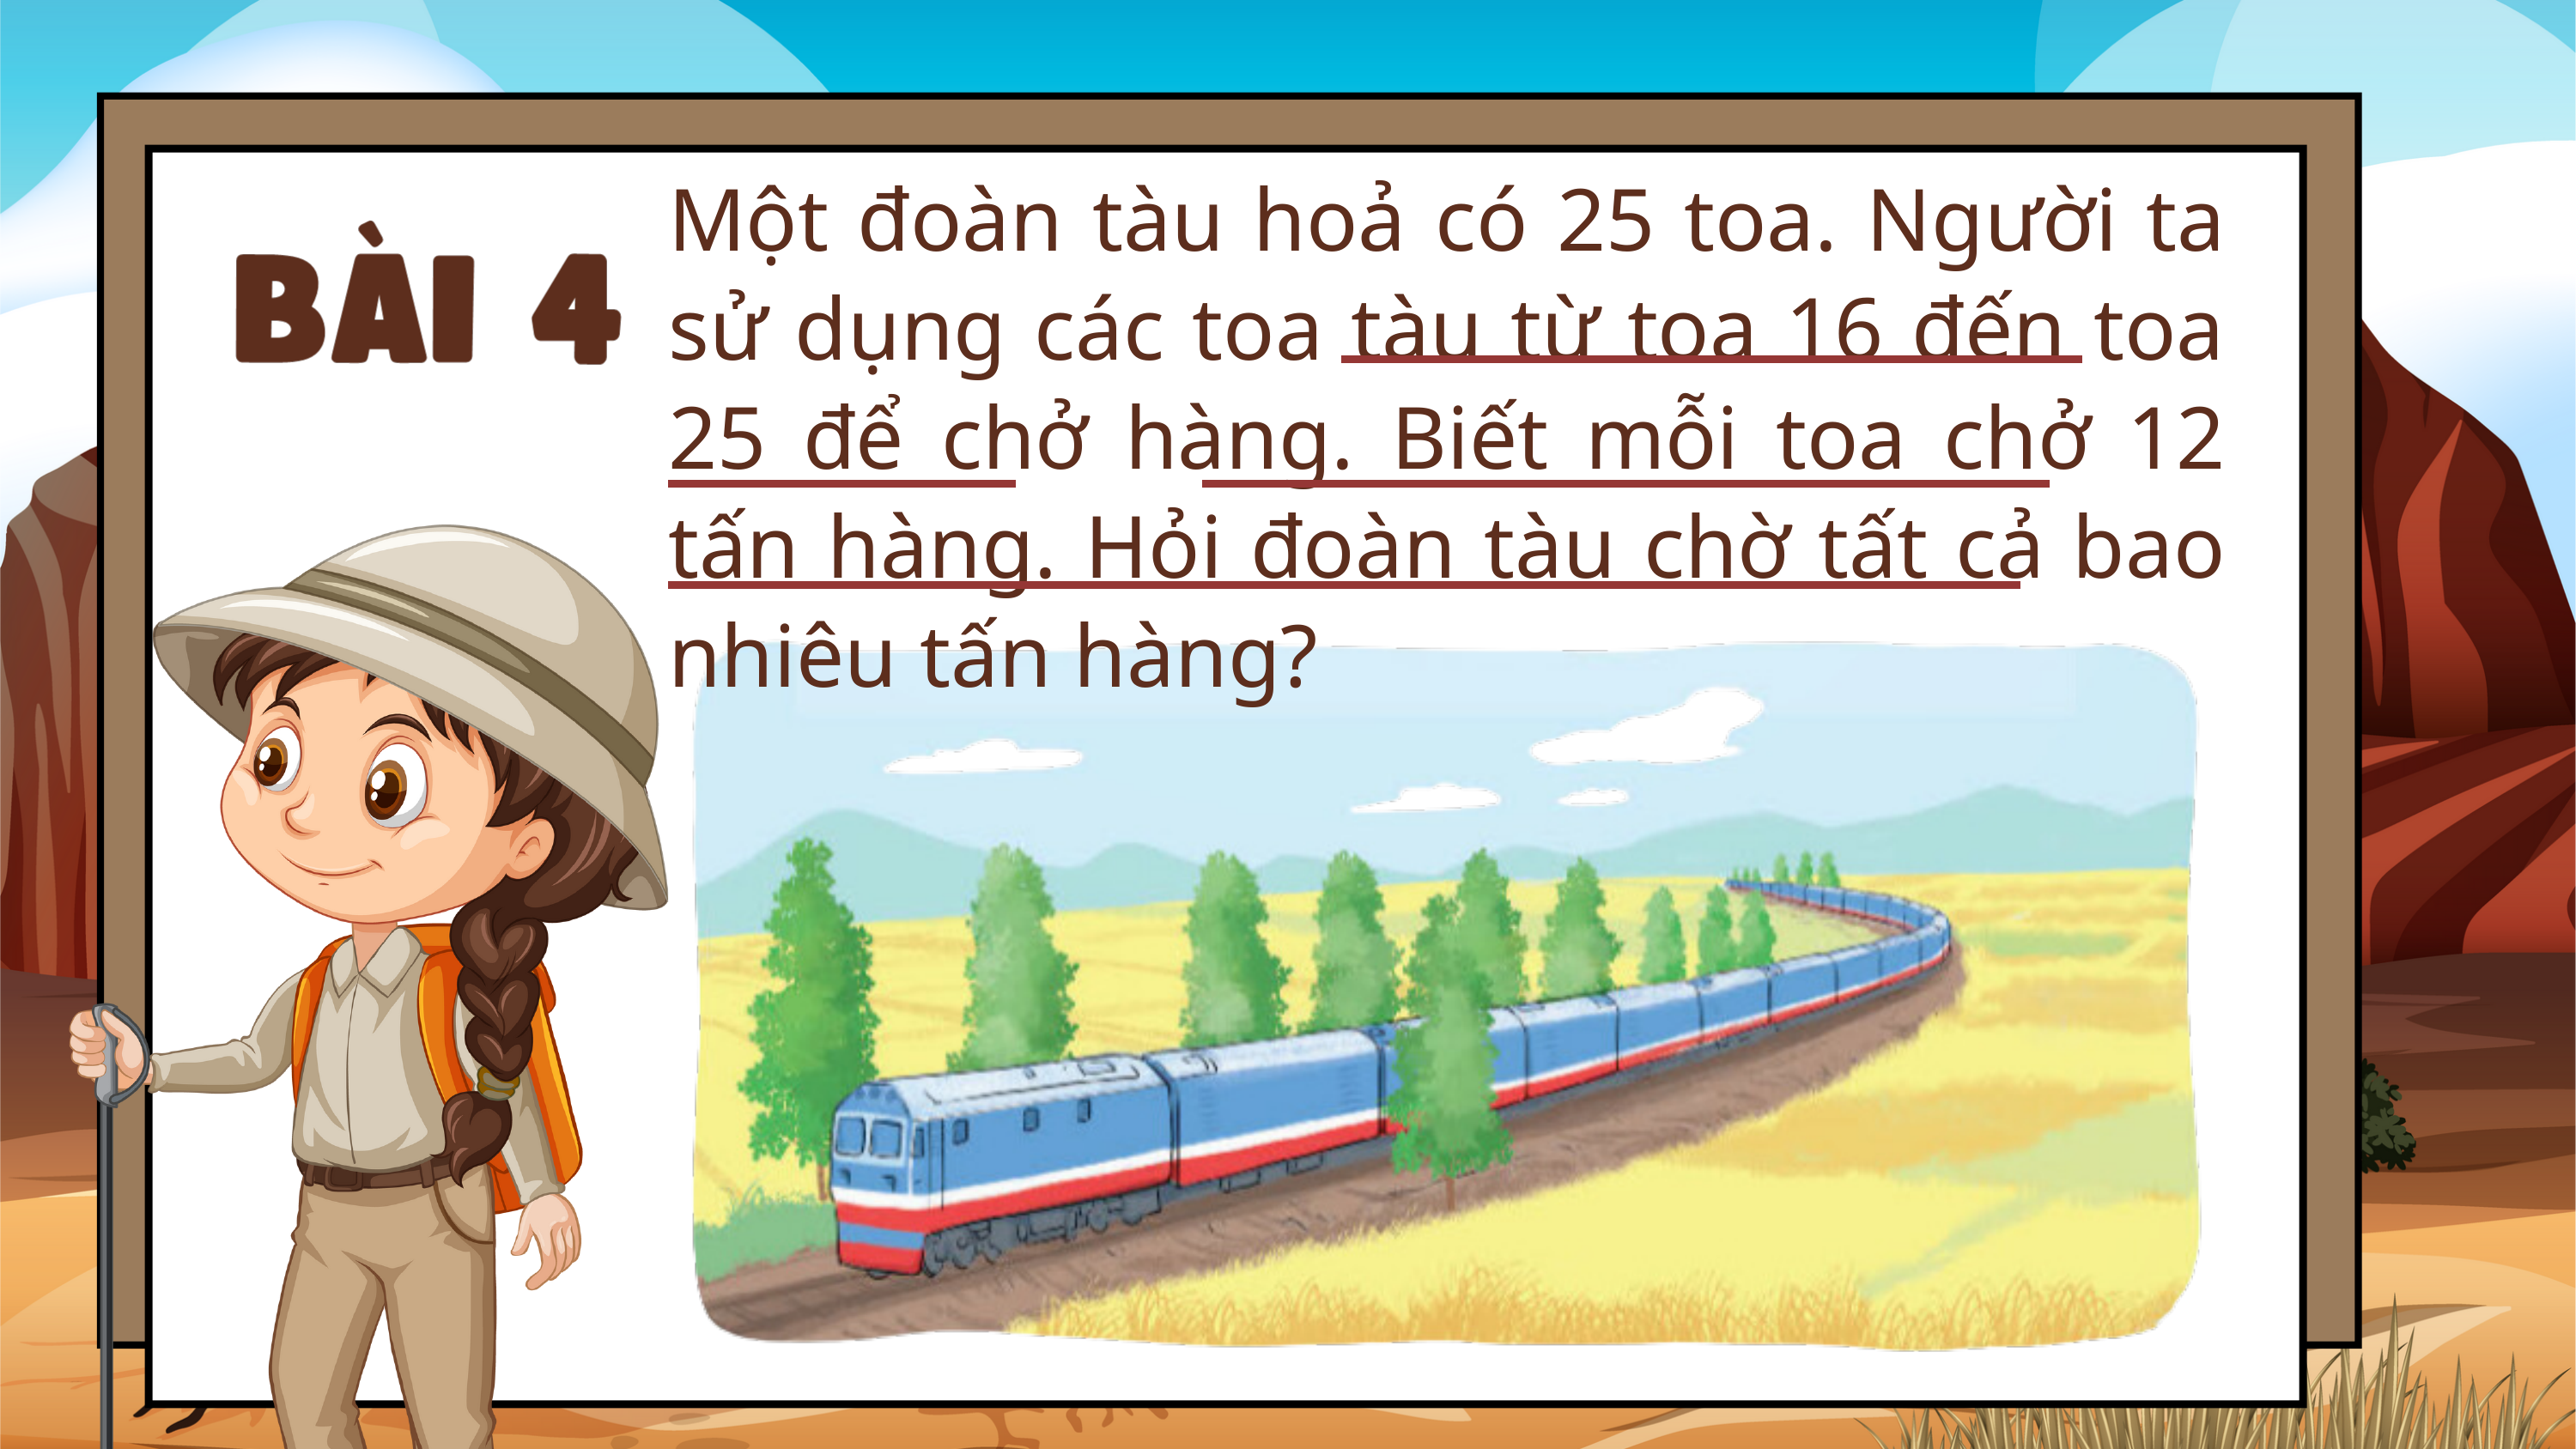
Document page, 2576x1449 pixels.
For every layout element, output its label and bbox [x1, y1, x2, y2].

text_box [144, 144, 2307, 1409]
text_box [0, 0, 2576, 1449]
picture [0, 164, 933, 484]
text_box [69, 524, 669, 1449]
text_box [96, 92, 2362, 1349]
